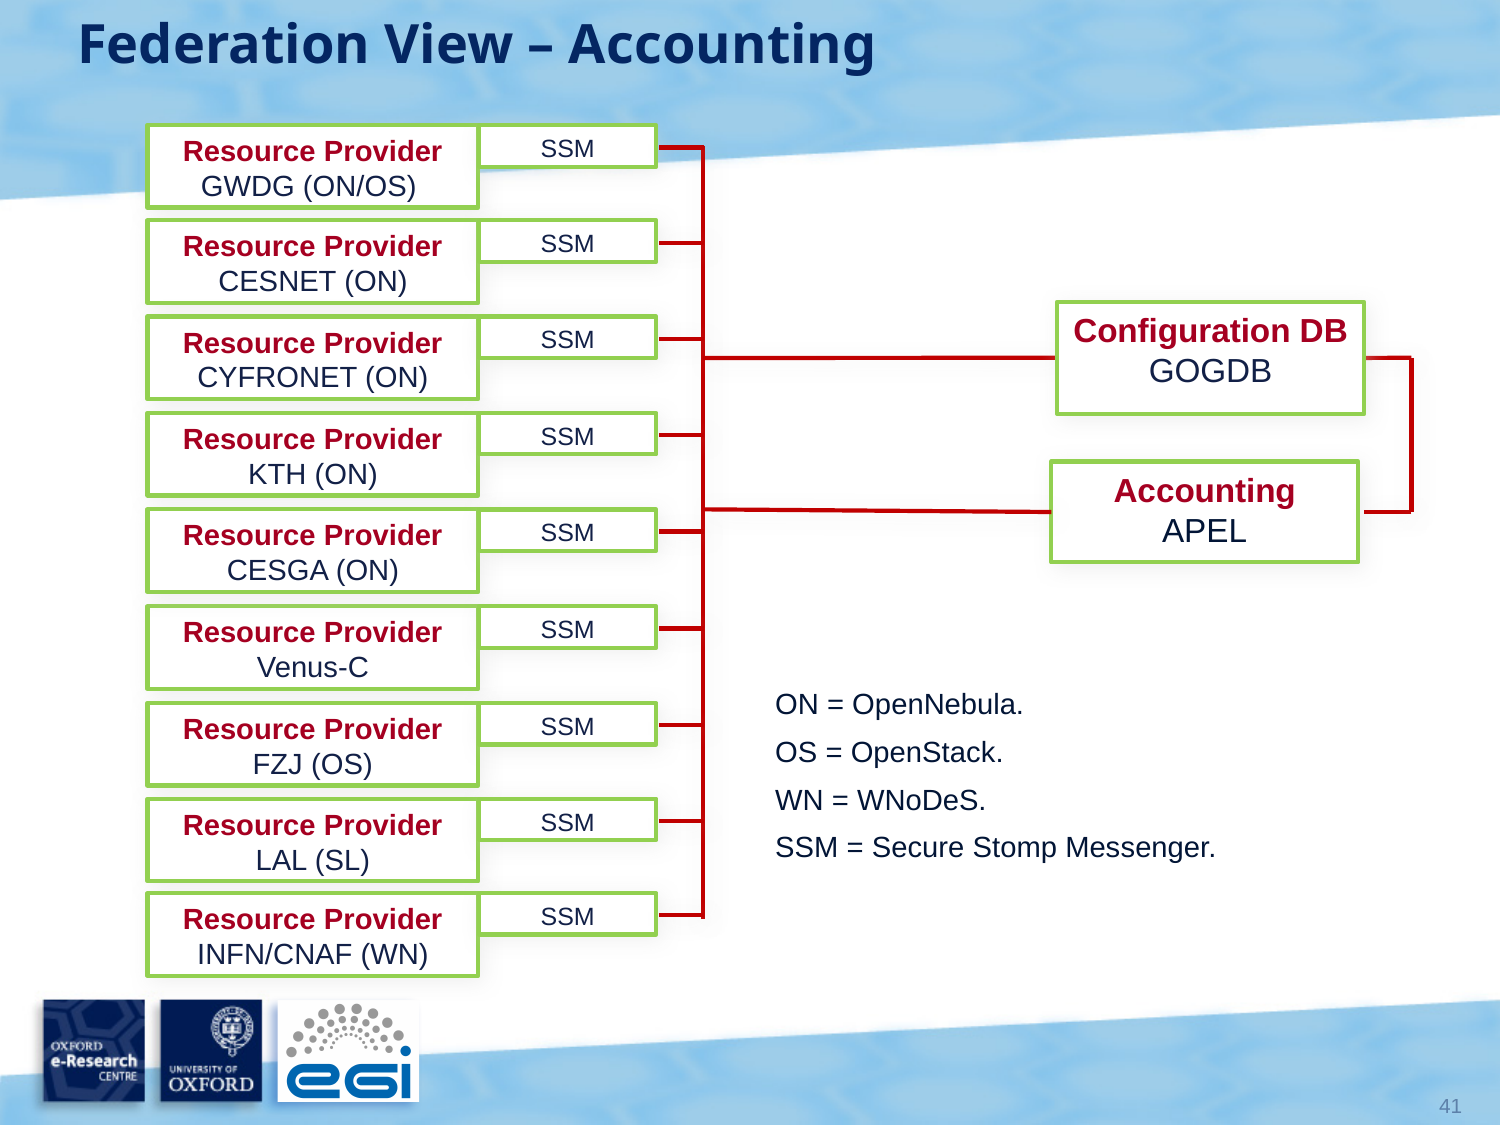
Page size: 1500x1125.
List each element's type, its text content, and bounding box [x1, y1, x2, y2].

text_box Resource Provider GWDG (ON/OS) [147, 124, 479, 208]
text_box SSM [479, 316, 657, 358]
text_box ON = OpenNebula. OS = OpenStack. WN = WNoDeS. SSM = Secure Stomp Messenger. [760, 678, 1258, 870]
text_box SSM [479, 509, 657, 551]
text_box Resource Provider Venus-C [147, 606, 479, 689]
text_box Resource Provider CYFRONET (ON) [147, 316, 479, 400]
text_box Resource Provider INFN/CNAF (WN) [147, 893, 479, 976]
text_box Federation View – Accounting [62, 24, 1471, 90]
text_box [704, 509, 1052, 513]
text_box SSM [479, 125, 657, 167]
text_box SSM [479, 606, 657, 648]
text_box SSM [479, 893, 657, 935]
text_box SSM [479, 703, 657, 745]
picture [487, 150, 701, 213]
text_box Resource Provider KTH (ON) [147, 412, 479, 496]
text_box Configuration DB GOGDB [1057, 301, 1365, 414]
text_box SSM [479, 220, 657, 262]
text_box Resource Provider CESNET (ON) [147, 220, 479, 304]
text_box Resource Provider LAL (SL) [147, 798, 479, 882]
picture [0, 944, 1500, 1125]
text_box SSM [479, 412, 657, 455]
text_box Resource Provider CESGA (ON) [147, 509, 479, 592]
text_box SSM [479, 798, 657, 840]
text_box Resource Provider FZJ (OS) [147, 702, 479, 786]
picture [0, 0, 1500, 213]
text_box Accounting APEL [1051, 461, 1359, 563]
